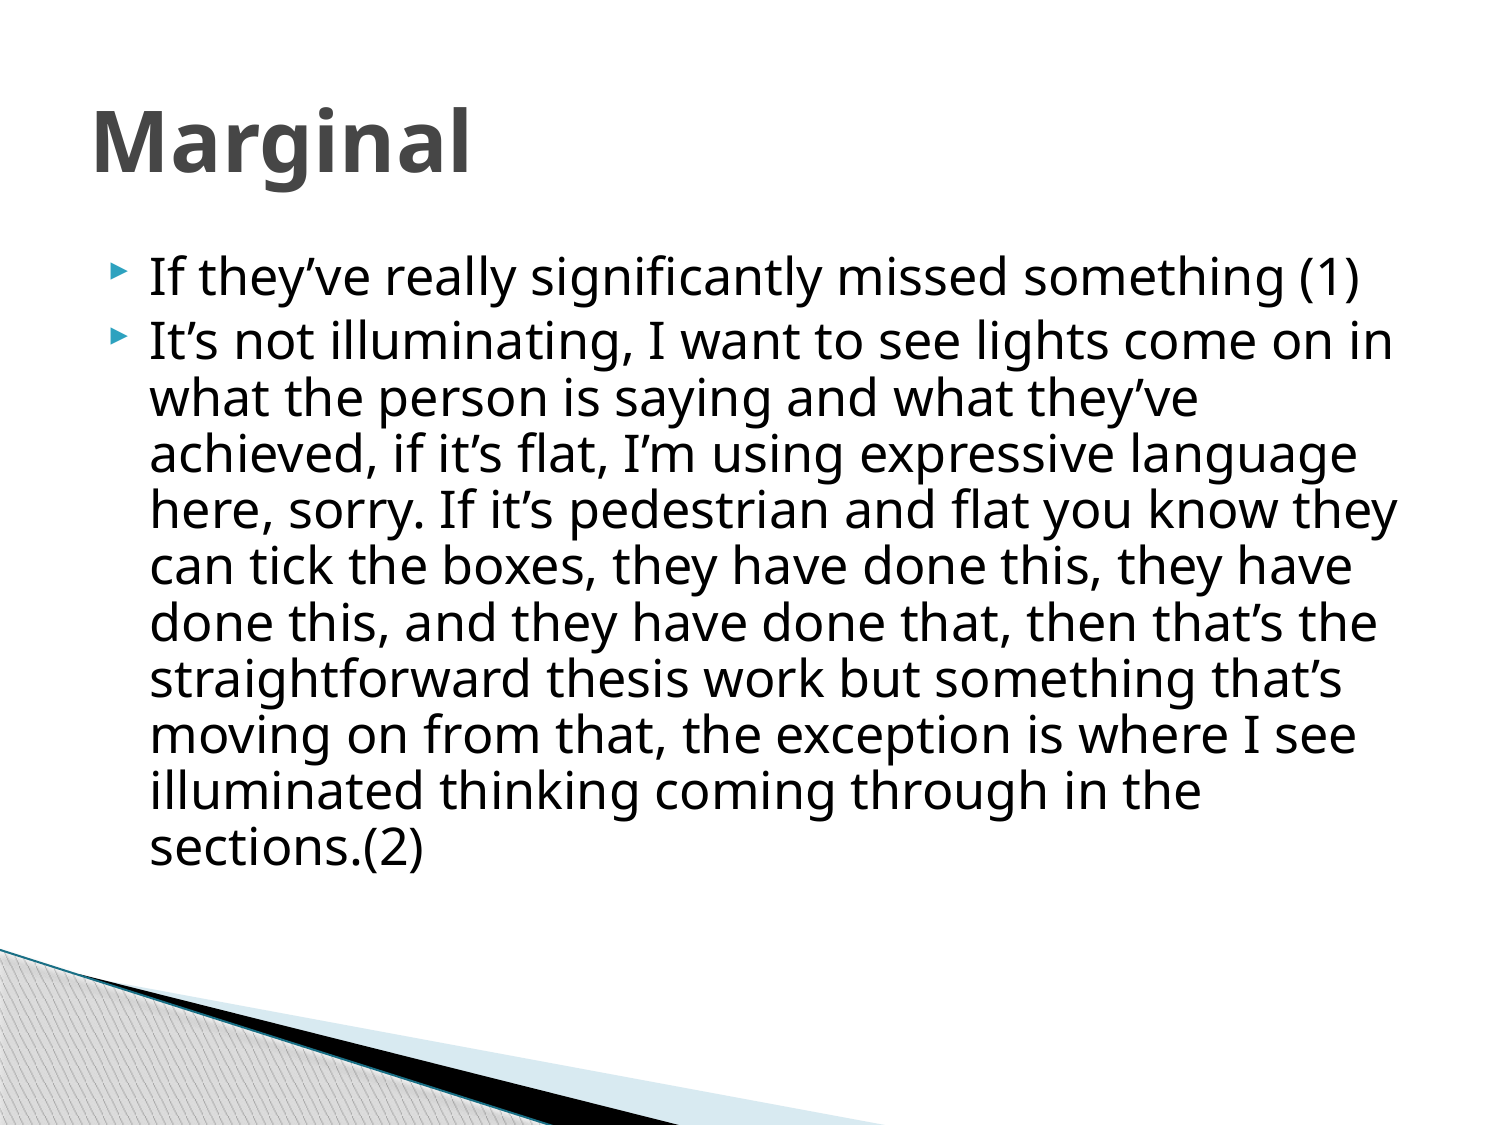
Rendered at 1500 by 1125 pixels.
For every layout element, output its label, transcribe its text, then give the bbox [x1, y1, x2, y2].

title Marginal [75, 45, 1425, 233]
list If they’ve really significantly missed something (1) It’s not illuminating, I want to see lights come on in what the person is saying and what they’ve achieved, if it’s flat, I’m using expressive language here, sorry. If it’s pedestrian and flat you know they can tick the boxes, they have done this, they have done this, and they have done that, then that’s the straightforward thesis work but something that’s moving on from that, the exception is where I see illuminated thinking coming through in the sections.(2) [75, 243, 1425, 986]
